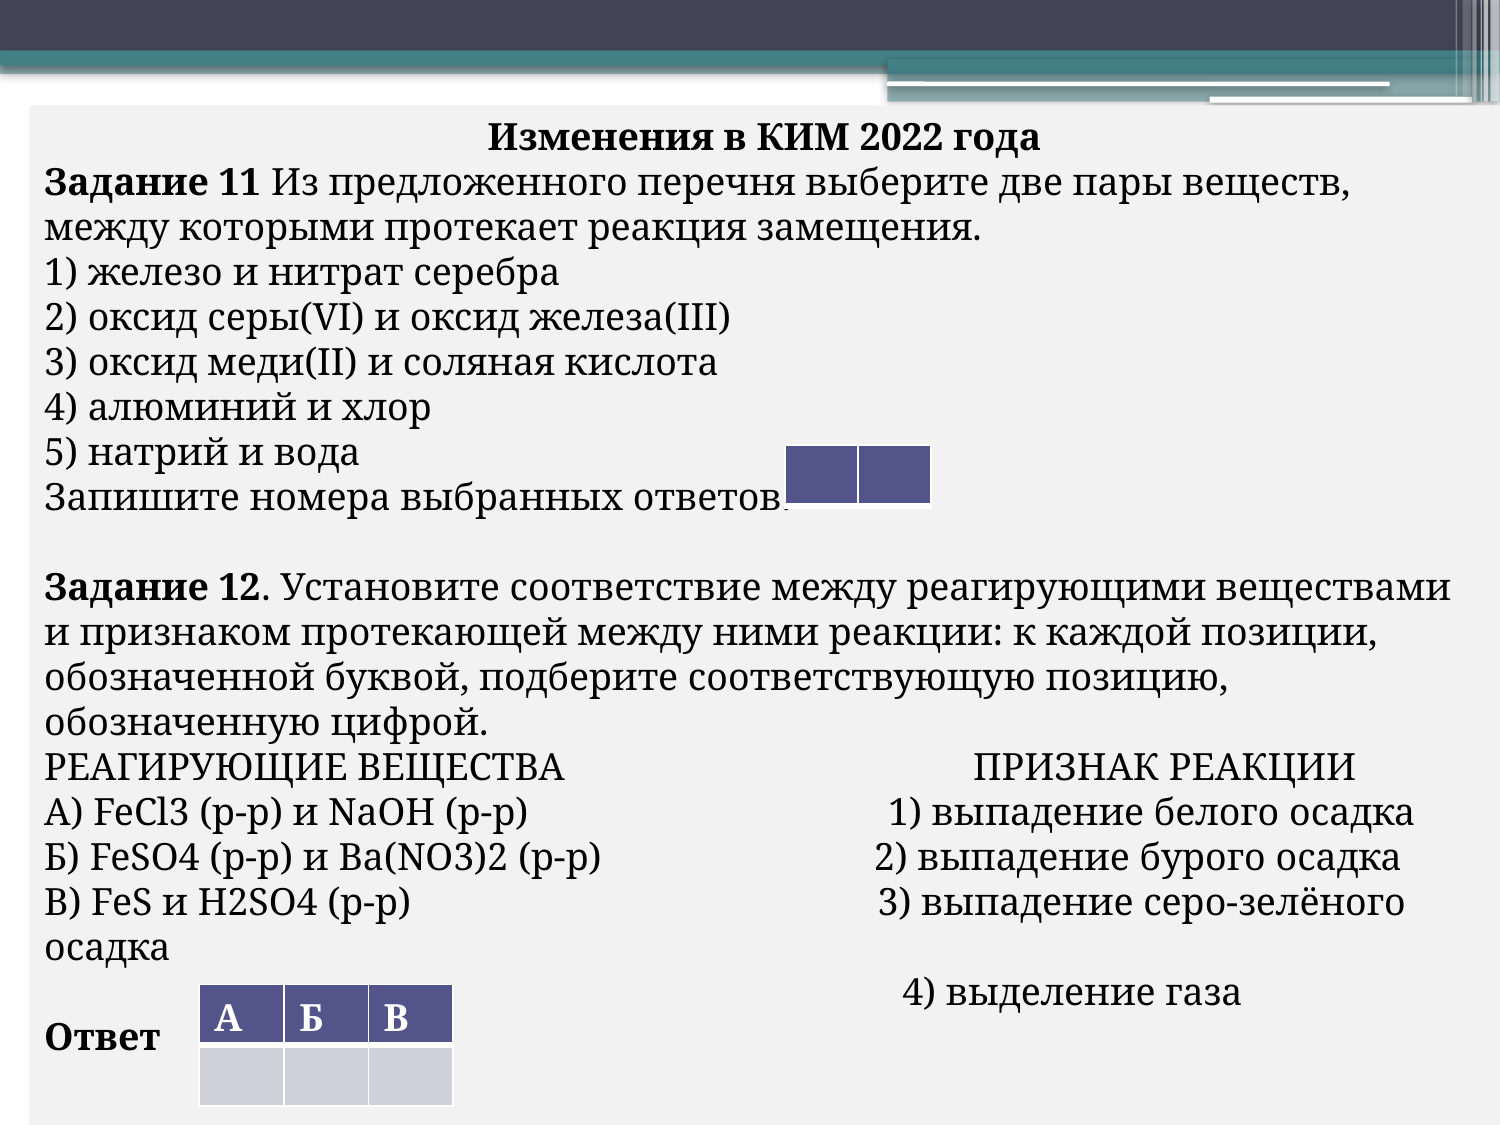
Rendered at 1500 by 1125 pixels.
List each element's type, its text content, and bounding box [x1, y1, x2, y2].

table_header Б [285, 985, 368, 1042]
table_cell [369, 1048, 452, 1105]
table_header В [369, 985, 452, 1042]
text_box Изменения в КИМ 2022 года Задание 11 Из предложенного перечня выберите две пары веществ, между которыми протекает реакция замещения. 1) железо и нитрат серебра 2) оксид серы(VI) и оксид железа(III) 3) оксид меди(II) и соляная кислота 4) алюминий и хлор 5) натрий и вода Запишите номера выбранных ответов. Задание 12. Установите соответствие между реагирующими веществами и признаком протекающей между ними реакции: к каждой позиции, обозначенной буквой, подберите соответствующую позицию, обозначенную цифрой. РЕАГИРУЮЩИЕ ВЕЩЕСТВА ПРИЗНАК РЕАКЦИИ А) FeCl3 (р-р) и NaOH (р-р) 1) выпадение белого осадка Б) FeSO4 (р-р) и Ba(NO3)2 (р-р) 2) выпадение бурого осадка В) FeS и H2SO4 (р-р) 3) выпадение серо-зелёного осадка 4) выделение газа Ответ [29, 105, 1500, 1125]
table_cell [285, 1048, 368, 1105]
table_header [859, 446, 930, 503]
table_header [786, 446, 857, 503]
table_header А [200, 985, 283, 1042]
table_cell [200, 1048, 283, 1105]
